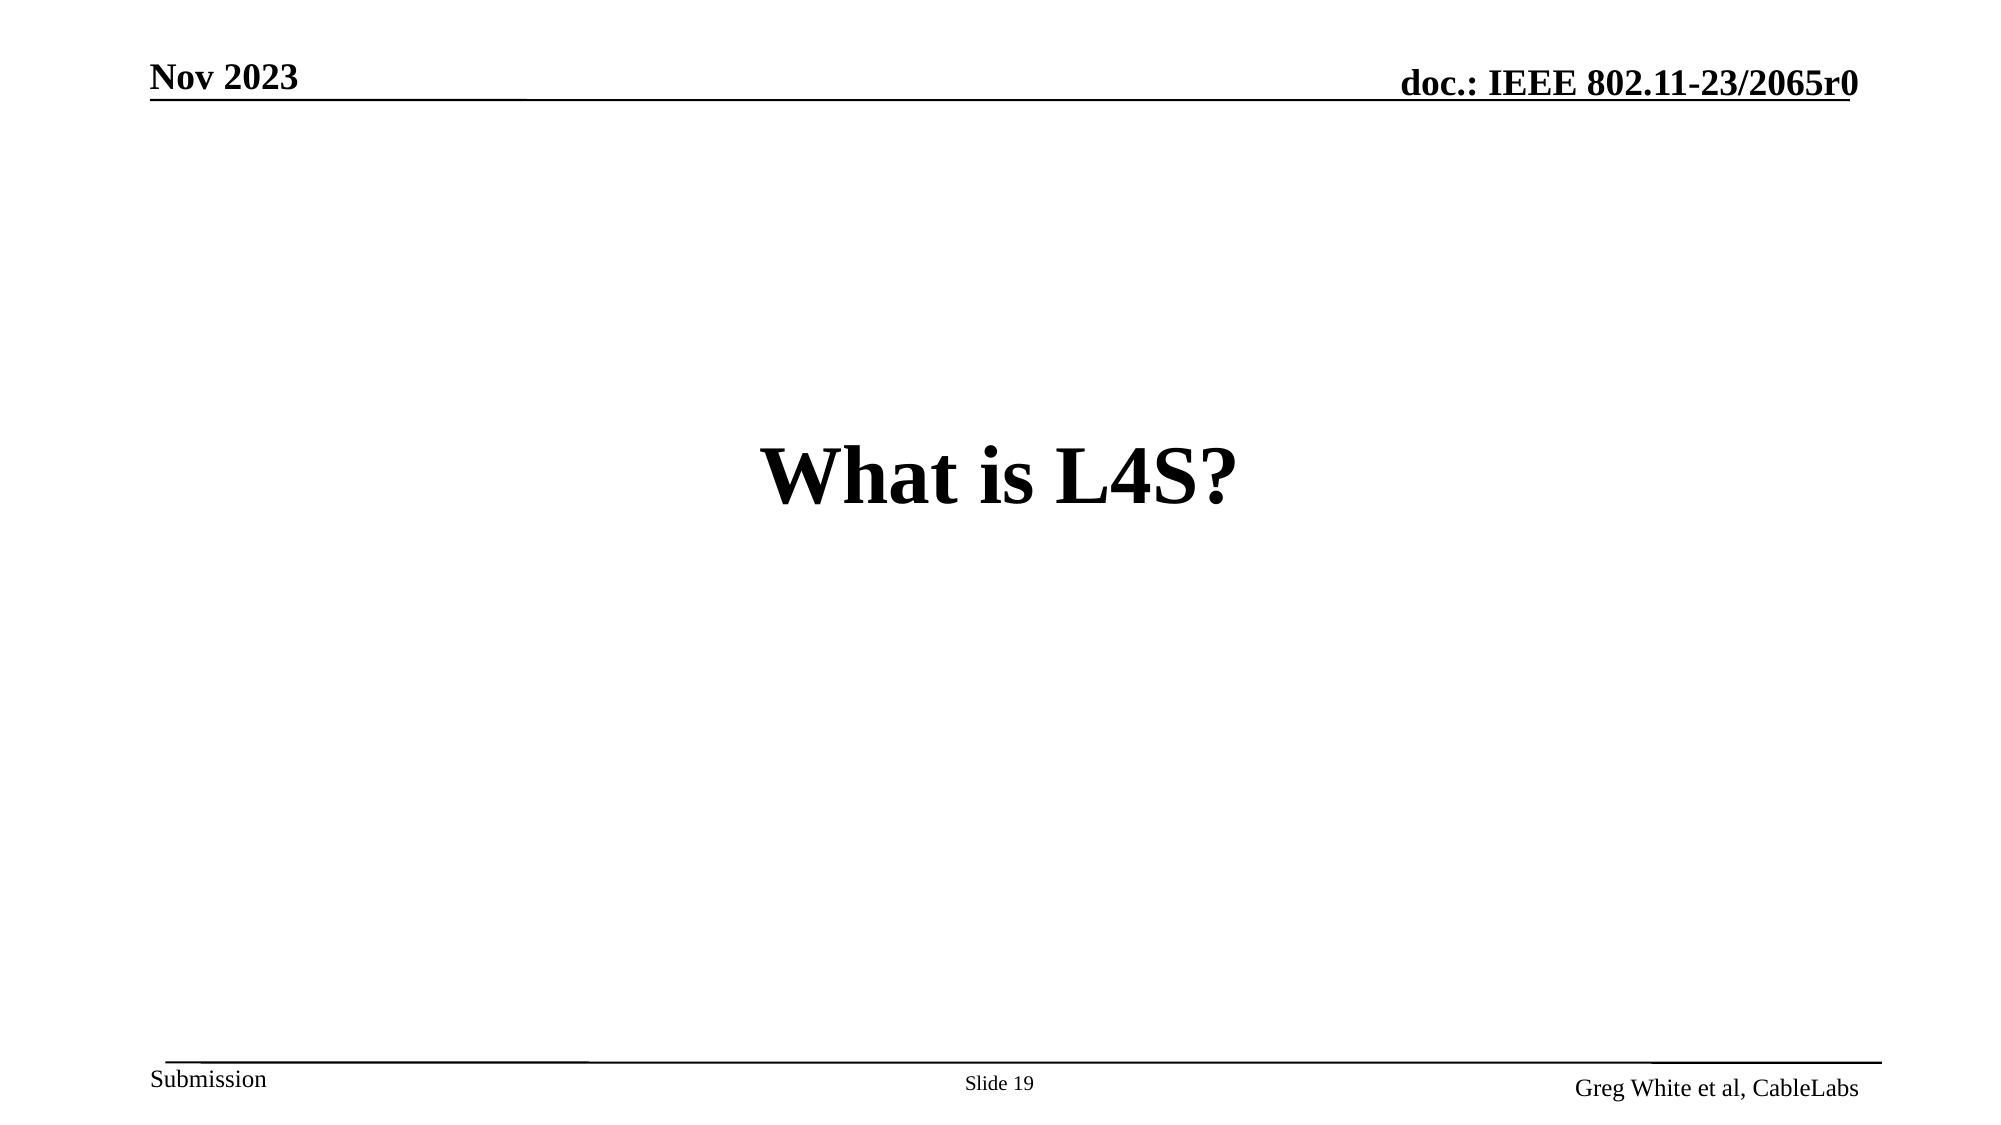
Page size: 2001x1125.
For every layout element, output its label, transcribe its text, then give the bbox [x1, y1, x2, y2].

text_box Slide 19 [950, 1062, 1066, 1122]
title What is L4S? [149, 349, 1851, 591]
